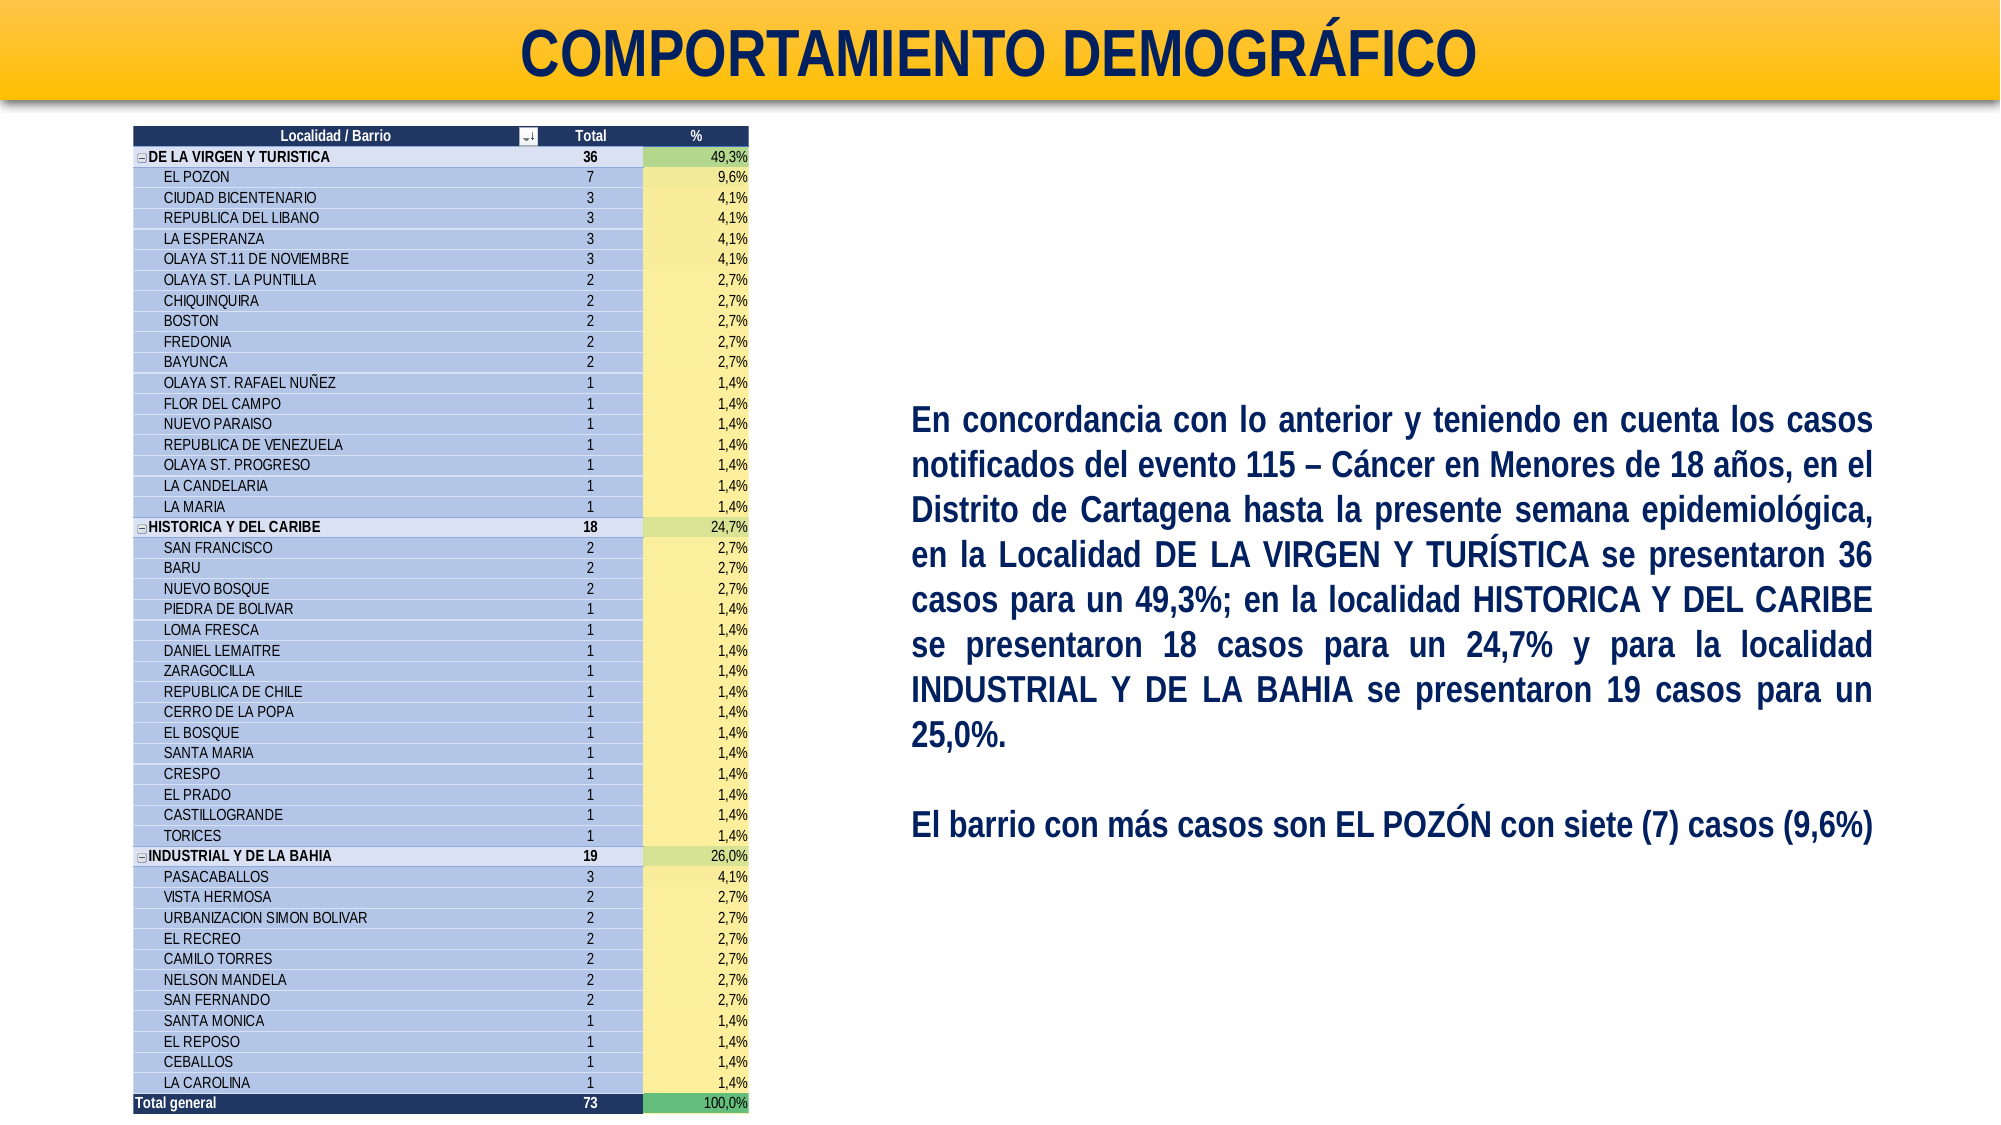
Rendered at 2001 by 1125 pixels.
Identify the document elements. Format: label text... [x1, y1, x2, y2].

text_box COMPORTAMIENTO DEMOGRÁFICO [0, 0, 2000, 100]
picture [132, 125, 750, 1115]
text_box En concordancia con lo anterior y teniendo en cuenta los casos notificados del evento 115 – Cáncer en Menores de 18 años, en el Distrito de Cartagena hasta la presente semana epidemiológica, en la Localidad DE LA VIRGEN Y TURÍSTICA se presentaron 36 casos para un 49,3%; en la localidad HISTORICA Y DEL CARIBE se presentaron 18 casos para un 24,7% y para la localidad INDUSTRIAL Y DE LA BAHIA se presentaron 19 casos para un 25,0%. El barrio con más casos son EL POZÓN con siete (7) casos (9,6%) [855, 208, 1930, 1032]
